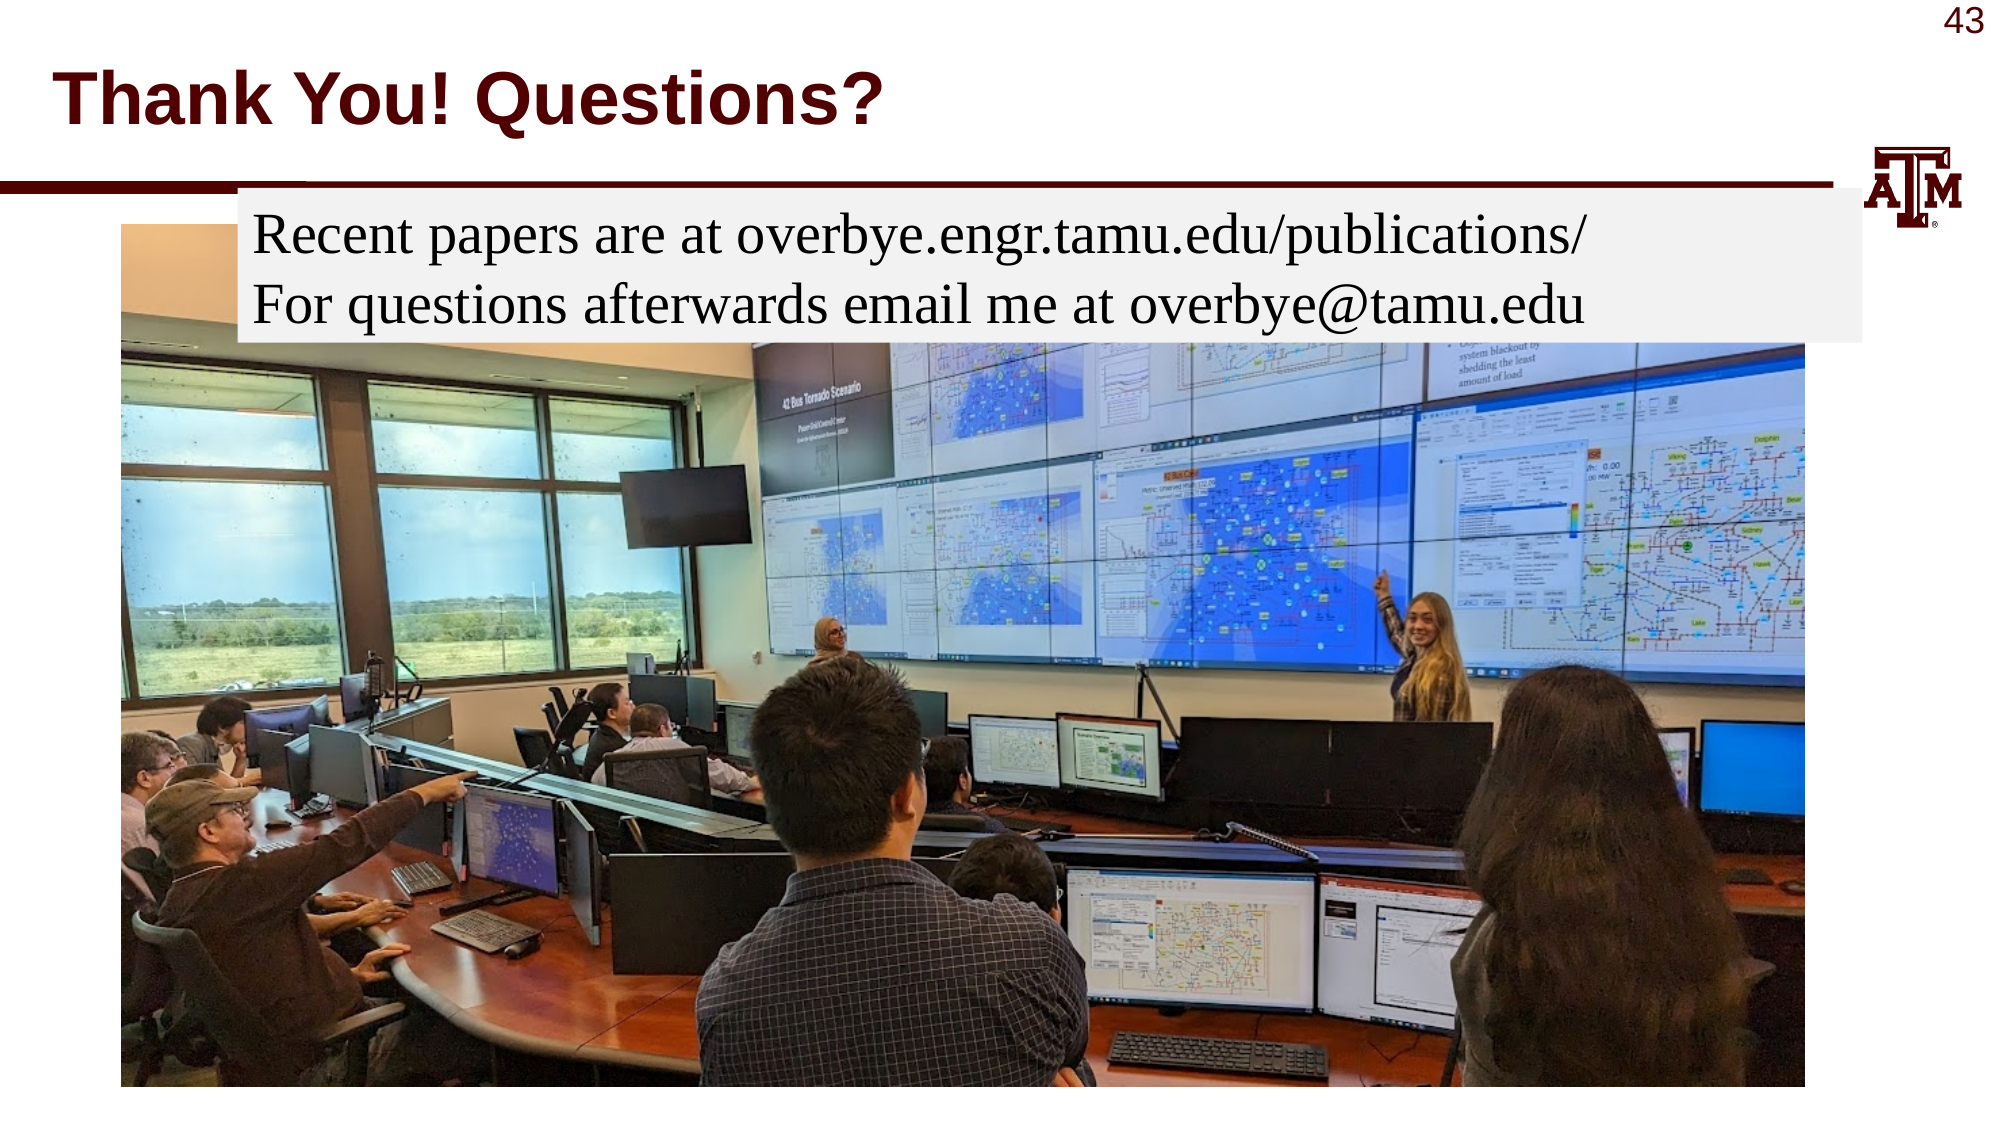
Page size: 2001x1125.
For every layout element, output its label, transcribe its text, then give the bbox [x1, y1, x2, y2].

title Thank You! Questions? [37, 12, 1850, 189]
text_box Recent papers are at overbye.engr.tamu.edu/publications/ For questions afterwards email me at overbye@tamu.edu [237, 187, 1863, 343]
picture [121, 224, 1805, 1087]
picture [1850, 124, 1975, 250]
